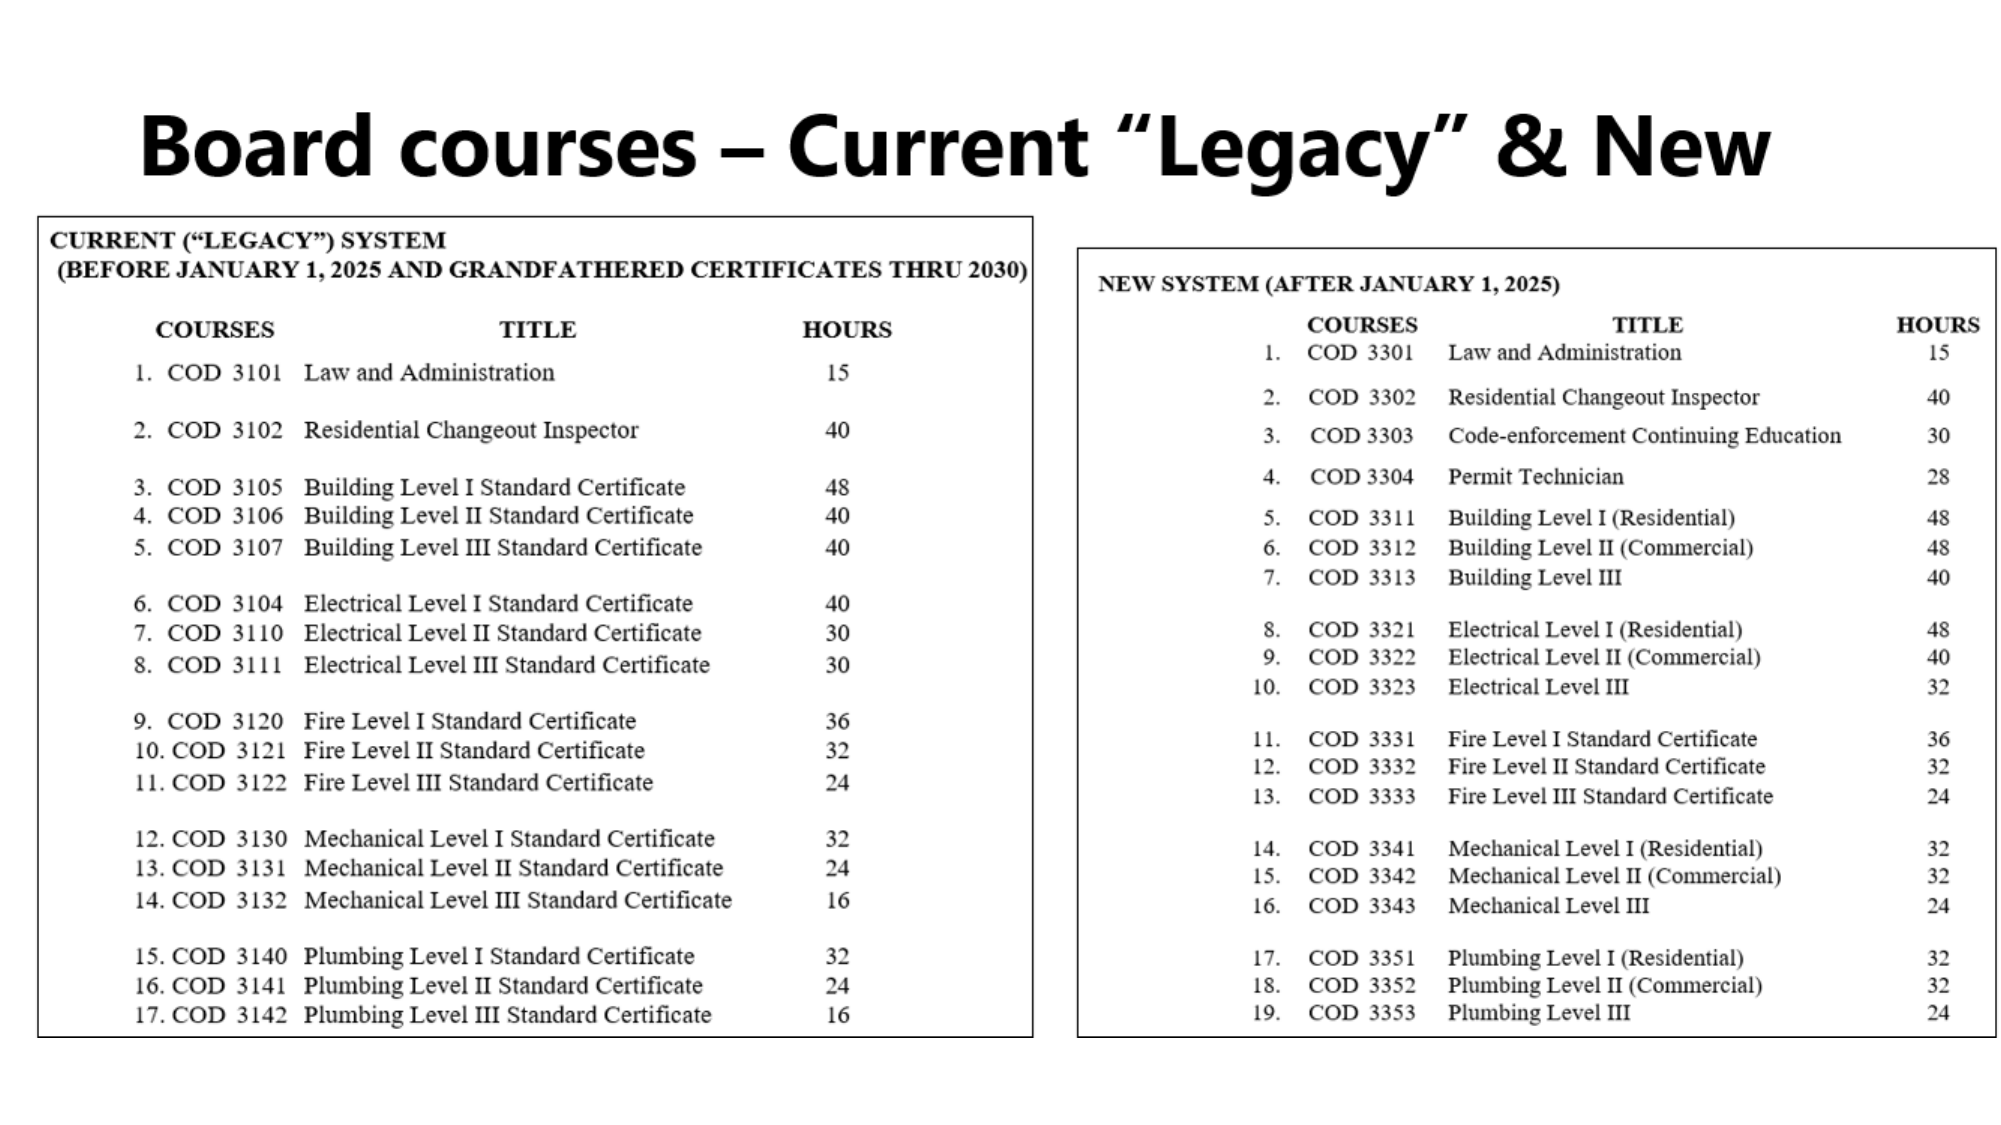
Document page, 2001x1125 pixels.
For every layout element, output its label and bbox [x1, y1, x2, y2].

picture [0, 87, 2000, 1038]
